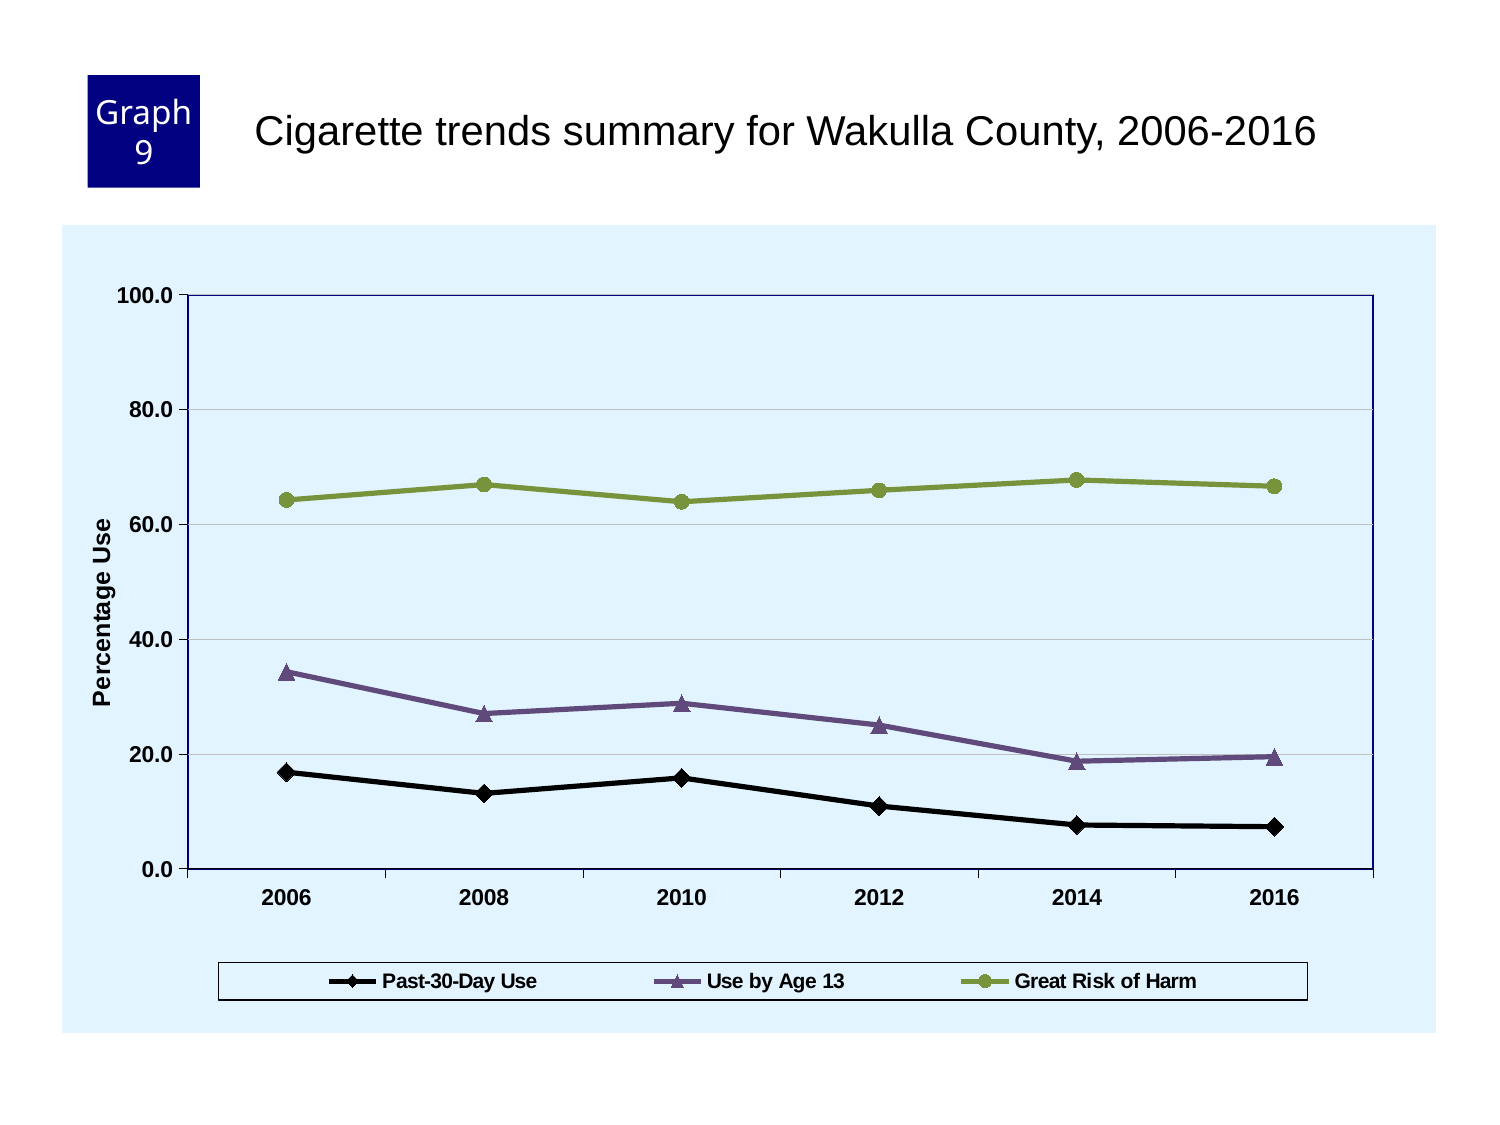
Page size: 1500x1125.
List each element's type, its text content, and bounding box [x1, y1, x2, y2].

text_box Cigarette trends summary for Wakulla County, 2006-2016 [249, 99, 1438, 225]
text_box Graph 9 [87, 75, 200, 188]
chart [62, 224, 1437, 1034]
